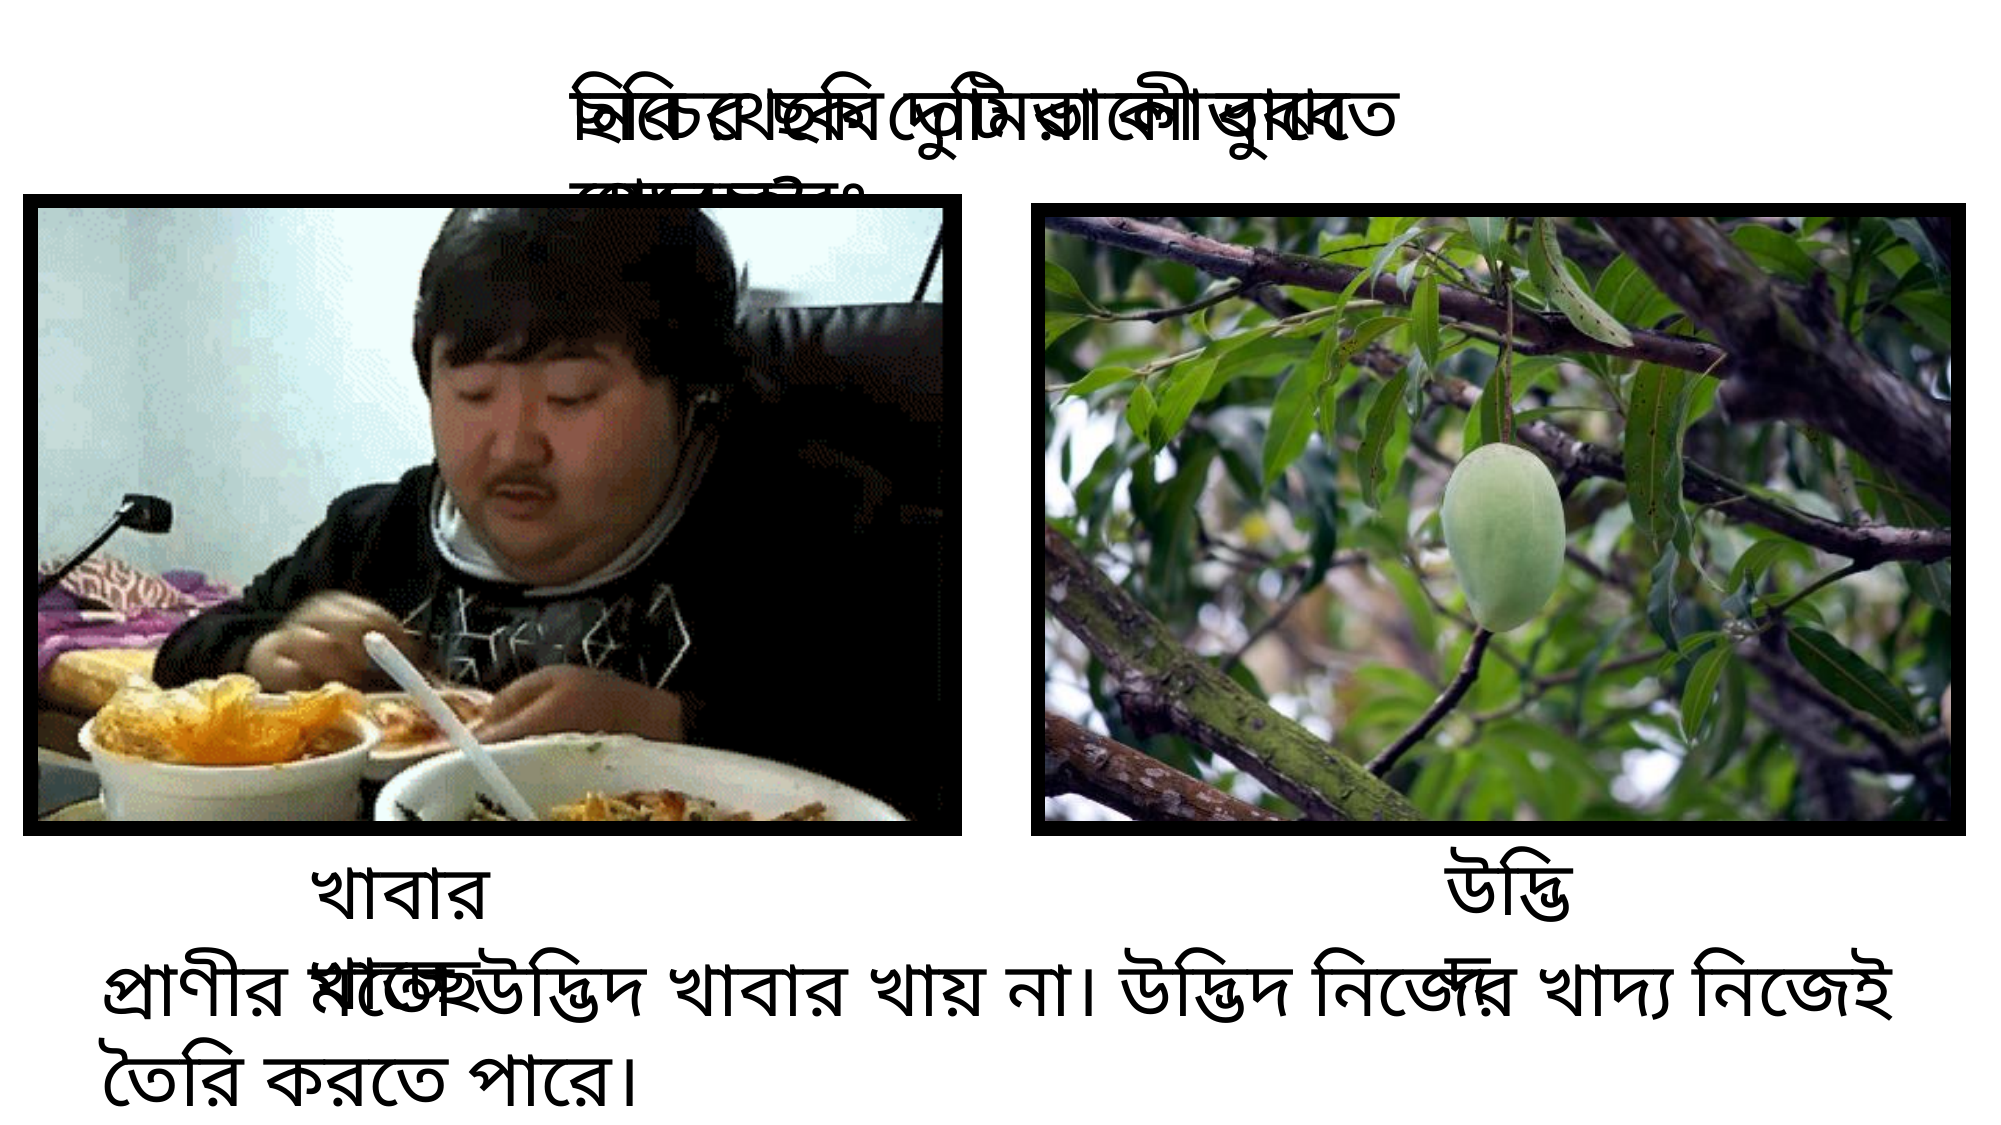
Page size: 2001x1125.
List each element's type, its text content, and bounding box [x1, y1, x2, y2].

text_box উদ্ভিদ [1430, 832, 1619, 1028]
picture [1045, 217, 1952, 822]
picture [37, 208, 948, 822]
text_box প্রাণীর মতো উদ্ভিদ খাবার খায় না। উদ্ভিদ নিজের খাদ্য নিজেই তৈরি করতে পারে। [86, 934, 1932, 1125]
text_box ছবি থেকে তোমরা কী বুঝতে পেরেছ? [555, 58, 1462, 254]
text_box খাবার খাচ্ছে [294, 837, 628, 1033]
